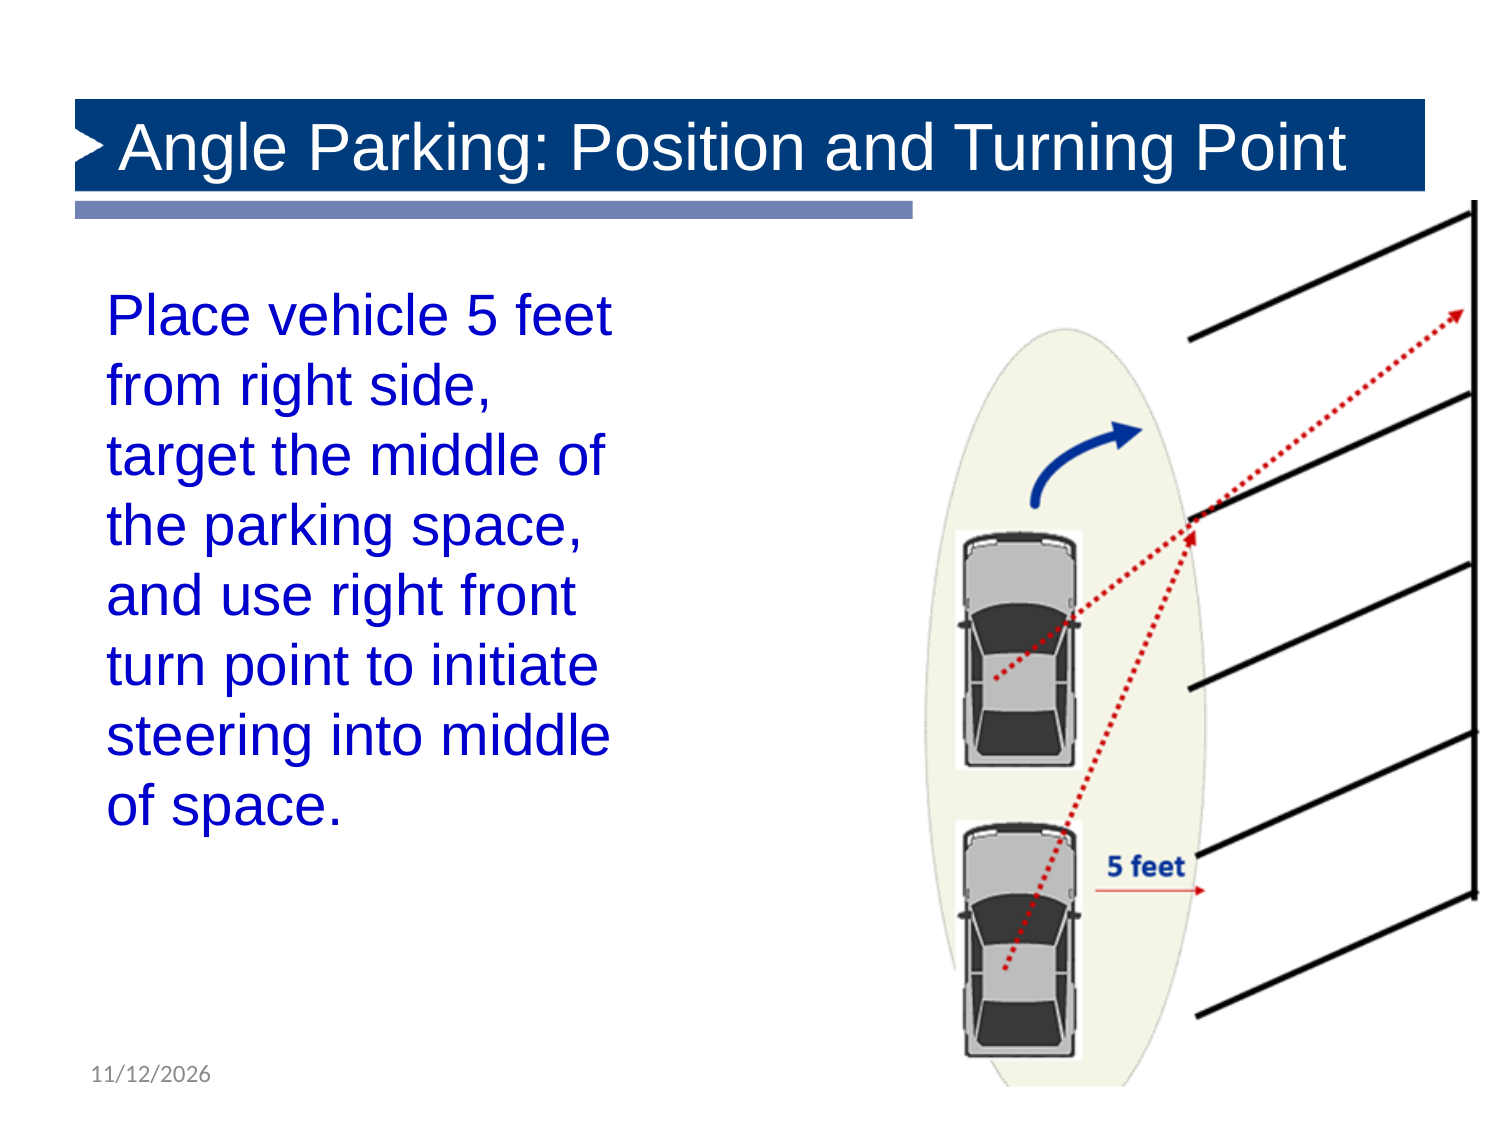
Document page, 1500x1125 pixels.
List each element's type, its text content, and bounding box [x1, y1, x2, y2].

title Angle Parking: Position and Turning Point [75, 50, 1425, 238]
text_box Place vehicle 5 feet from right side, target the middle of the parking space, and use right front turn point to initiate steering into middle of space. [91, 269, 642, 845]
picture [912, 199, 1500, 1121]
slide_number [75, 1042, 425, 1103]
